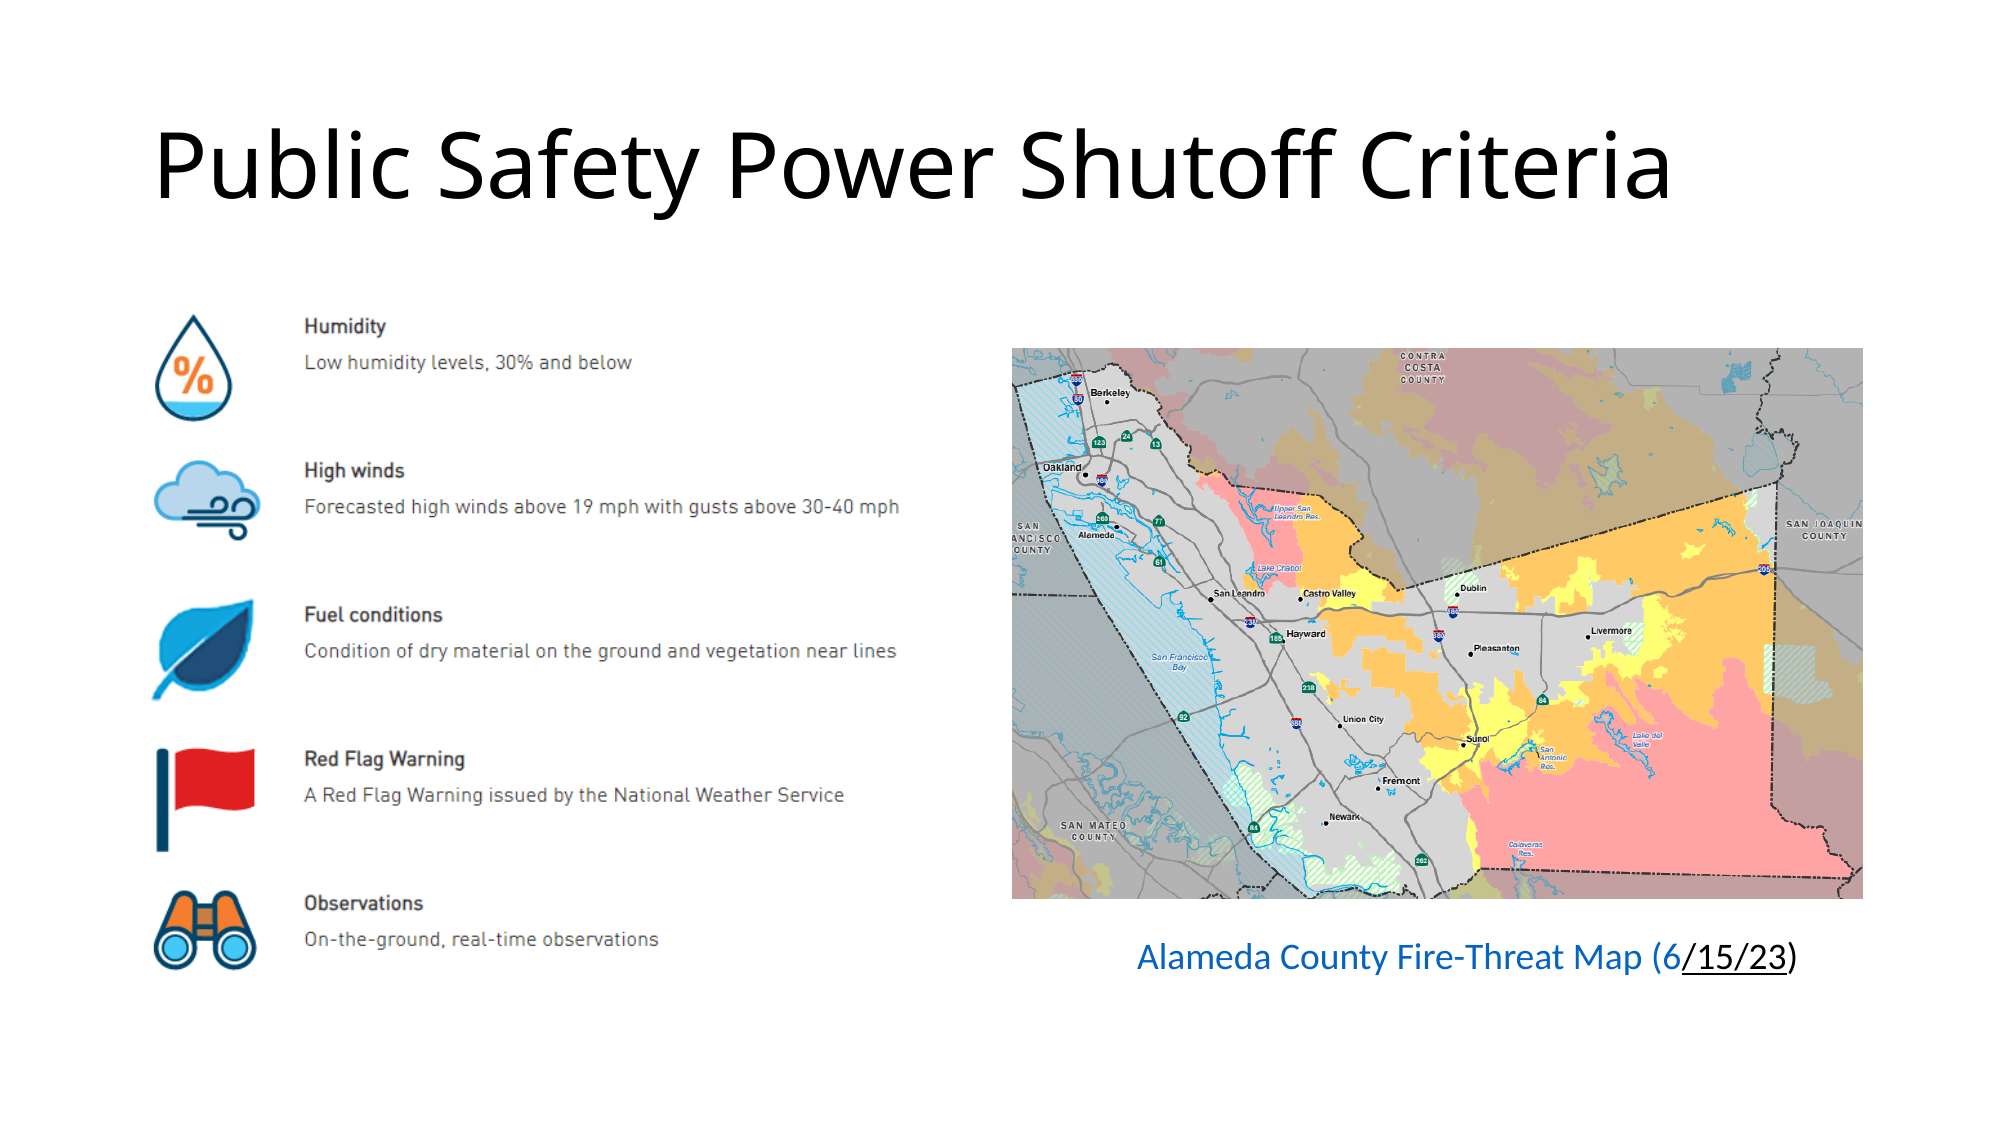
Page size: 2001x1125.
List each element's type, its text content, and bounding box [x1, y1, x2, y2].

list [1012, 348, 1863, 899]
title Public Safety Power Shutoff Criteria [137, 59, 1863, 278]
text_box Alameda County Fire-Threat Map (6/15/23) [1122, 925, 1813, 985]
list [136, 301, 922, 986]
